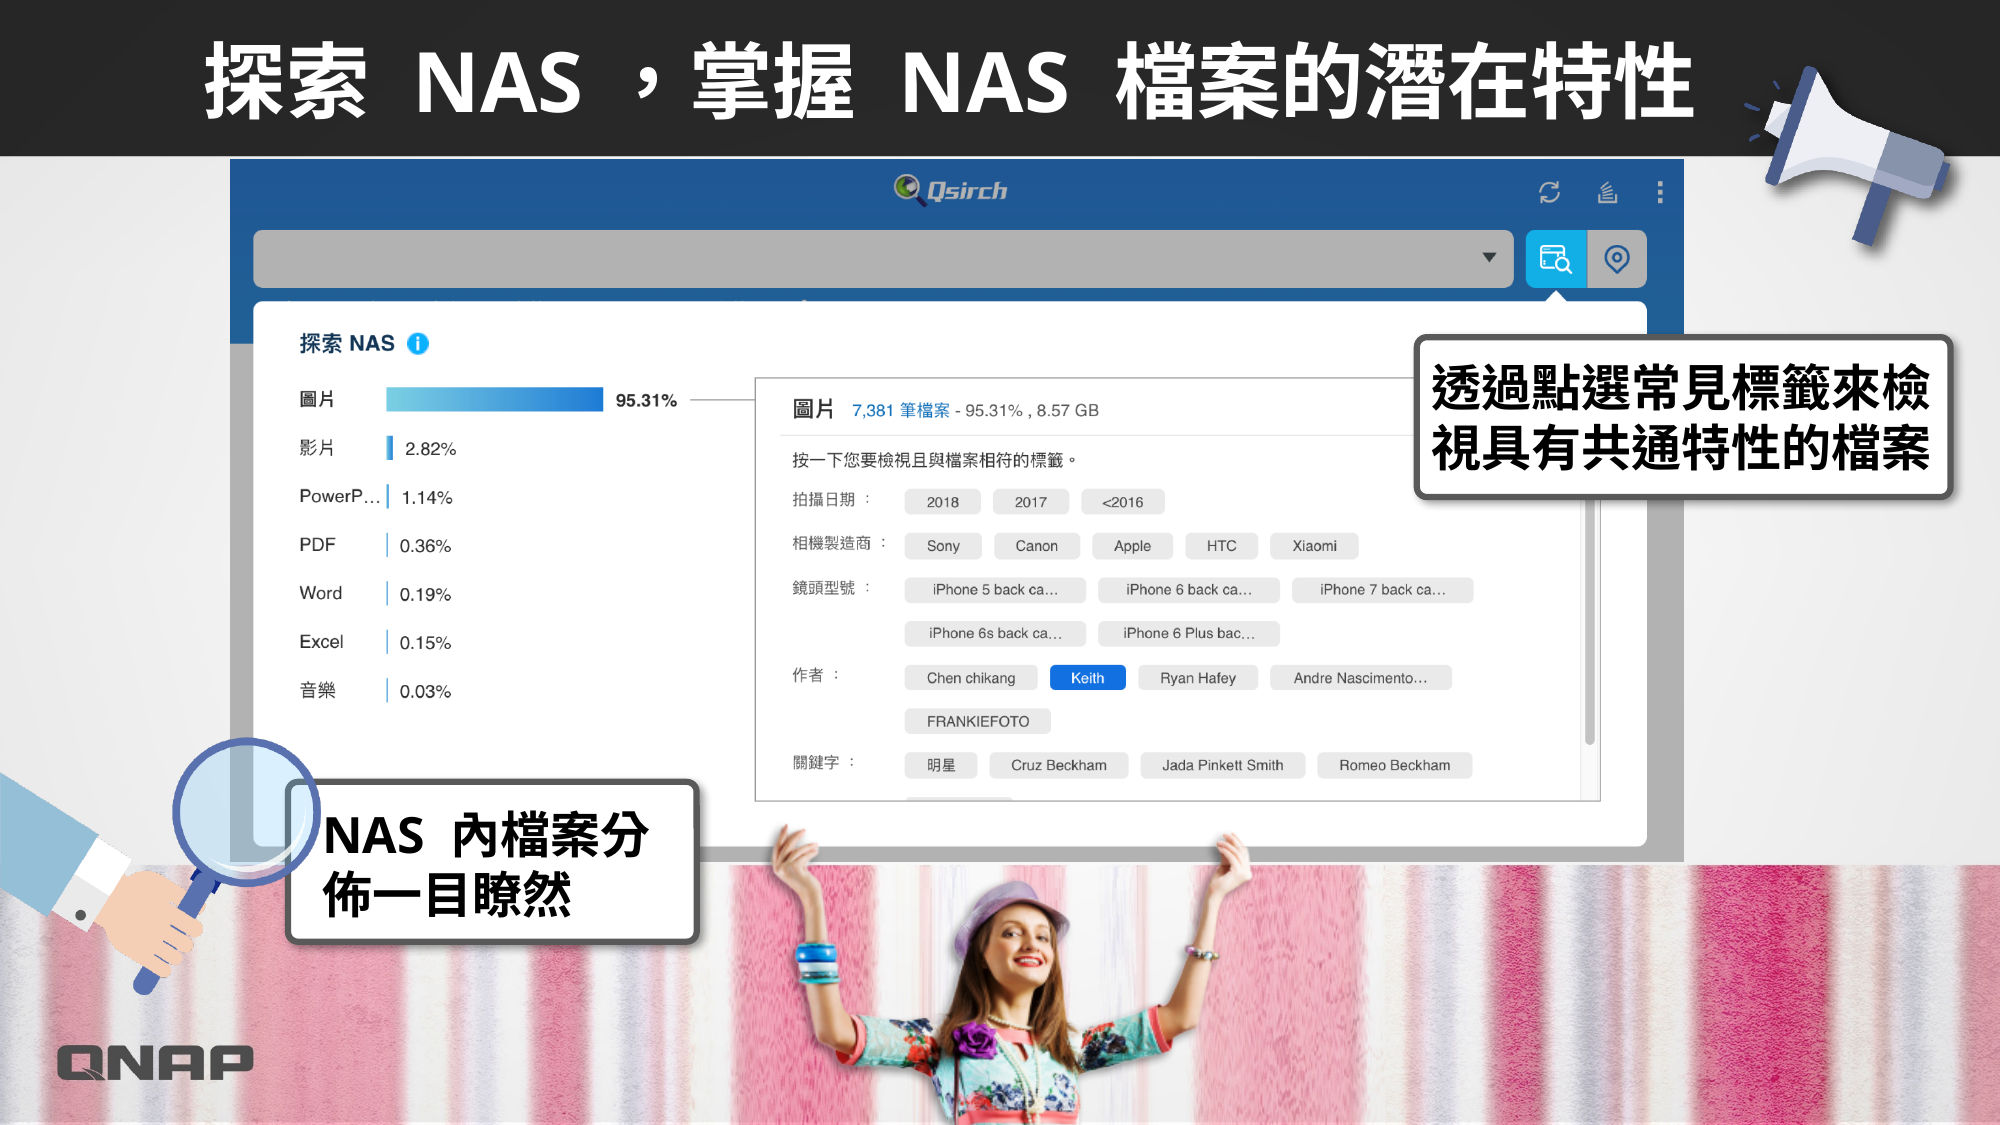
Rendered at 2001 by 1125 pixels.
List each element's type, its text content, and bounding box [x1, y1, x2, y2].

text_box 透過點選常見標籤來檢視具有共通特性的檔案 [1684, 348, 1951, 484]
text_box [321, 862, 698, 943]
title 探索 NAS，掌握 NAS 檔案的潛在特性 [130, 0, 1770, 160]
text_box NAS 內檔案分佈一目瞭然 [321, 862, 684, 932]
text_box [1684, 336, 1952, 499]
picture [0, 0, 2000, 1125]
